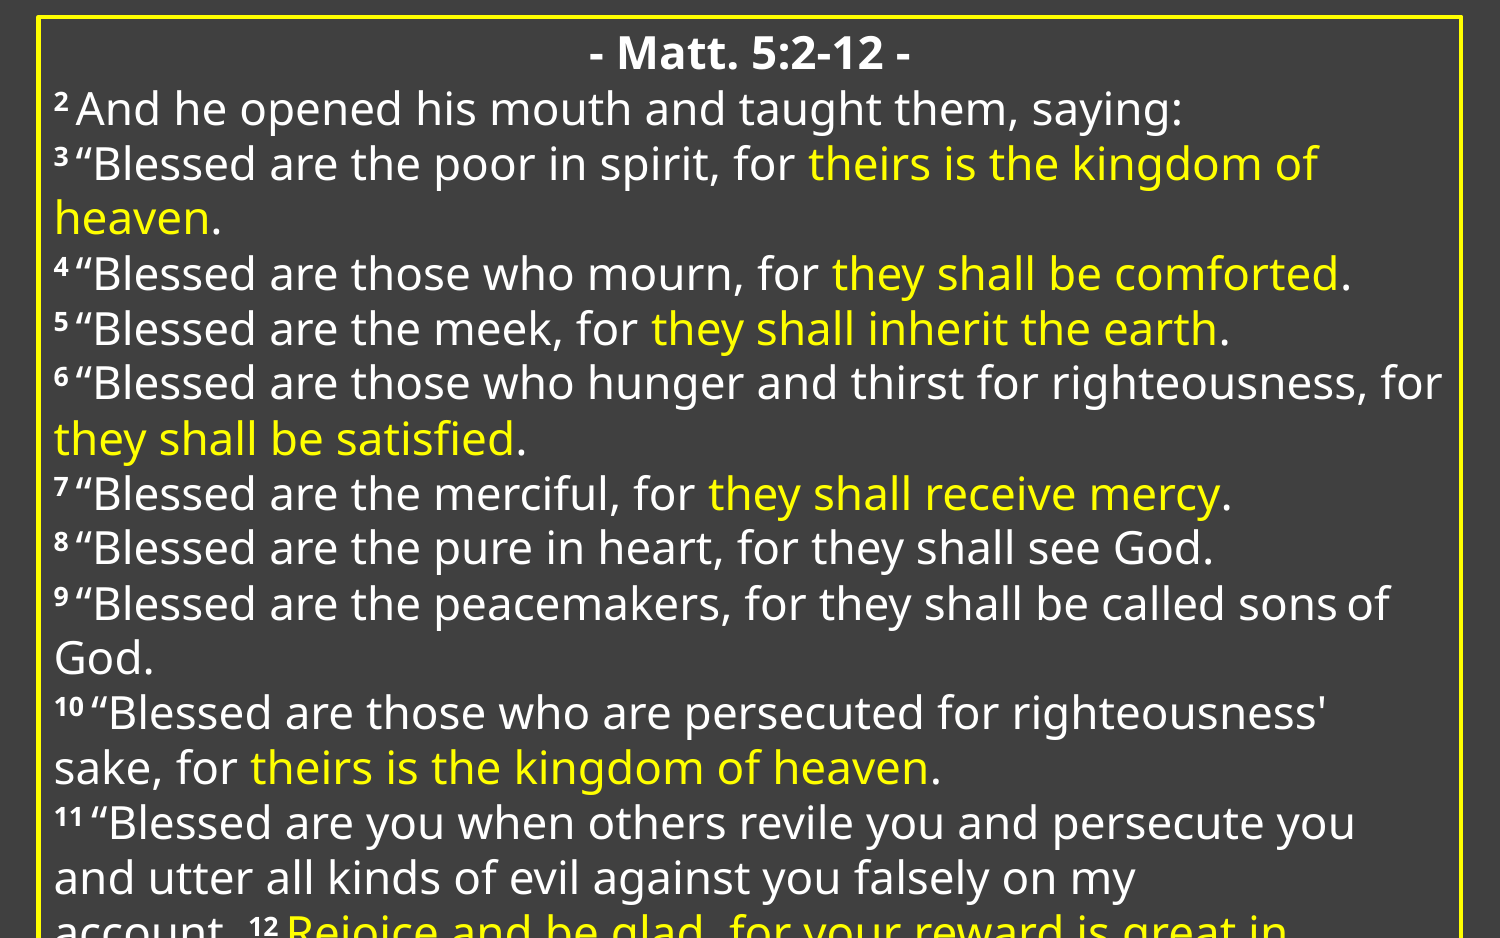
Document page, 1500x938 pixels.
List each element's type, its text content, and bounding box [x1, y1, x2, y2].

text_box - Matt. 5:2-12 - 2 And he opened his mouth and taught them, saying: 3 “Blessed are the poor in spirit, for theirs is the kingdom of heaven. 4 “Blessed are those who mourn, for they shall be comforted. 5 “Blessed are the meek, for they shall inherit the earth. 6 “Blessed are those who hunger and thirst for righteousness, for they shall be satisfied. 7 “Blessed are the merciful, for they shall receive mercy. 8 “Blessed are the pure in heart, for they shall see God. 9 “Blessed are the peacemakers, for they shall be called sons of God. 10 “Blessed are those who are persecuted for righteousness' sake, for theirs is the kingdom of heaven. 11 “Blessed are you when others revile you and persecute you and utter all kinds of evil against you falsely on my account. 12 Rejoice and be glad, for your reward is great in heaven, for so they persecuted the prophets who were before you. [38, 16, 1462, 938]
